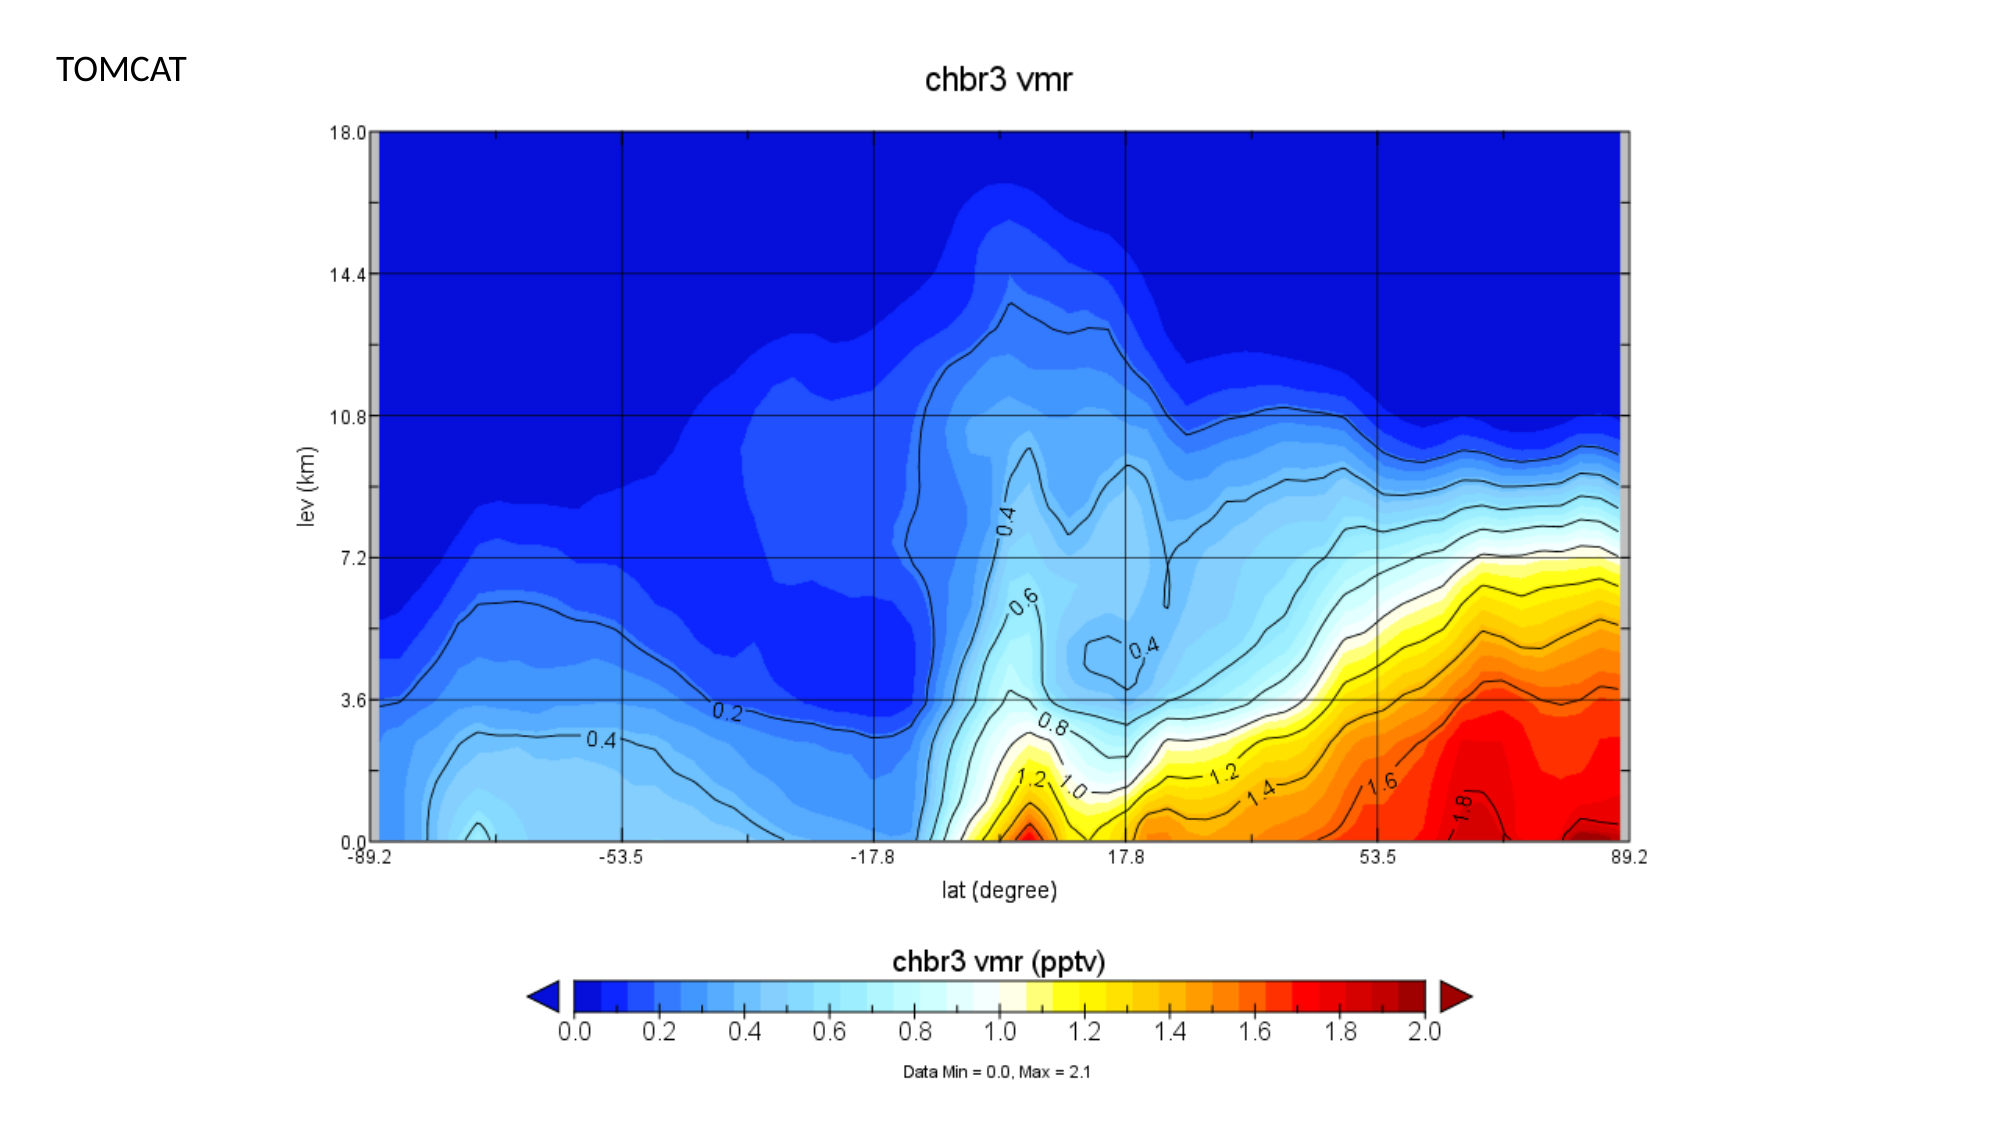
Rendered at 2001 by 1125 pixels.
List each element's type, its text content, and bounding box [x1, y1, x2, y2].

text_box TOMCAT [41, 36, 199, 97]
picture [199, 24, 1800, 1100]
